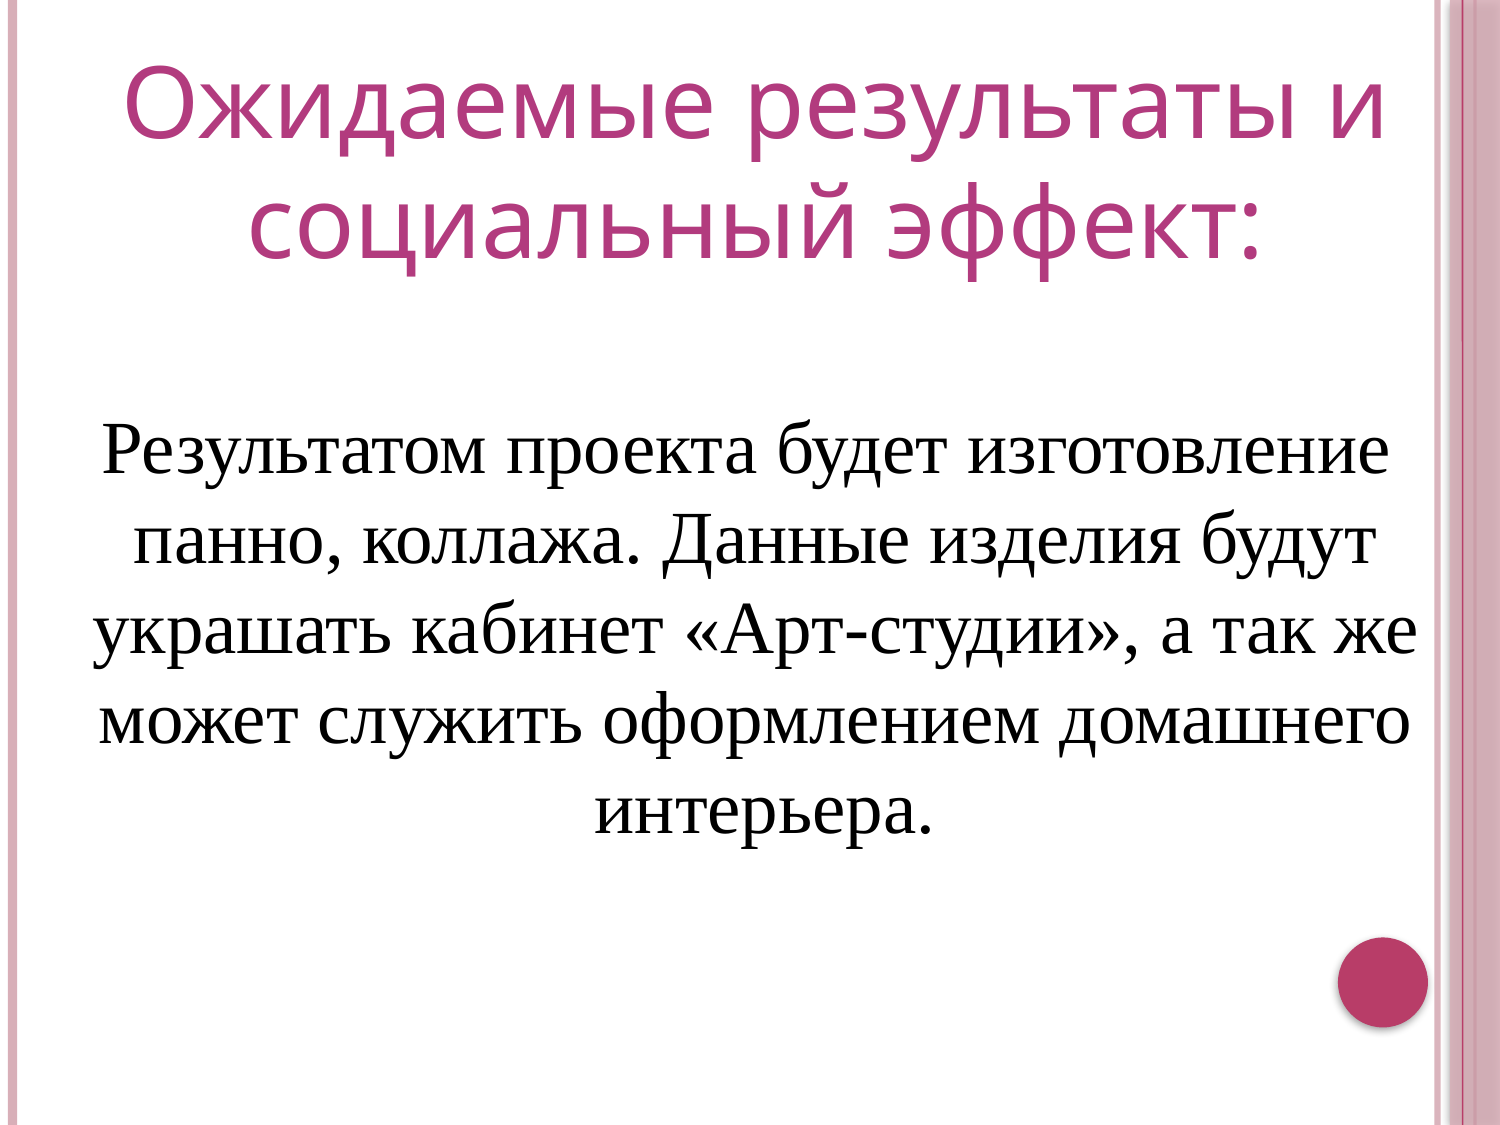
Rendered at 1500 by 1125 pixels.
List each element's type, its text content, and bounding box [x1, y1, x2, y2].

text_box Ожидаемые результаты и социальный эффект: Результатом проекта будет изготовление панно, коллажа. Данные изделия будут украшать кабинет «Арт-студии», а так же может служить оформлением домашнего интерьера. [76, 30, 1436, 856]
